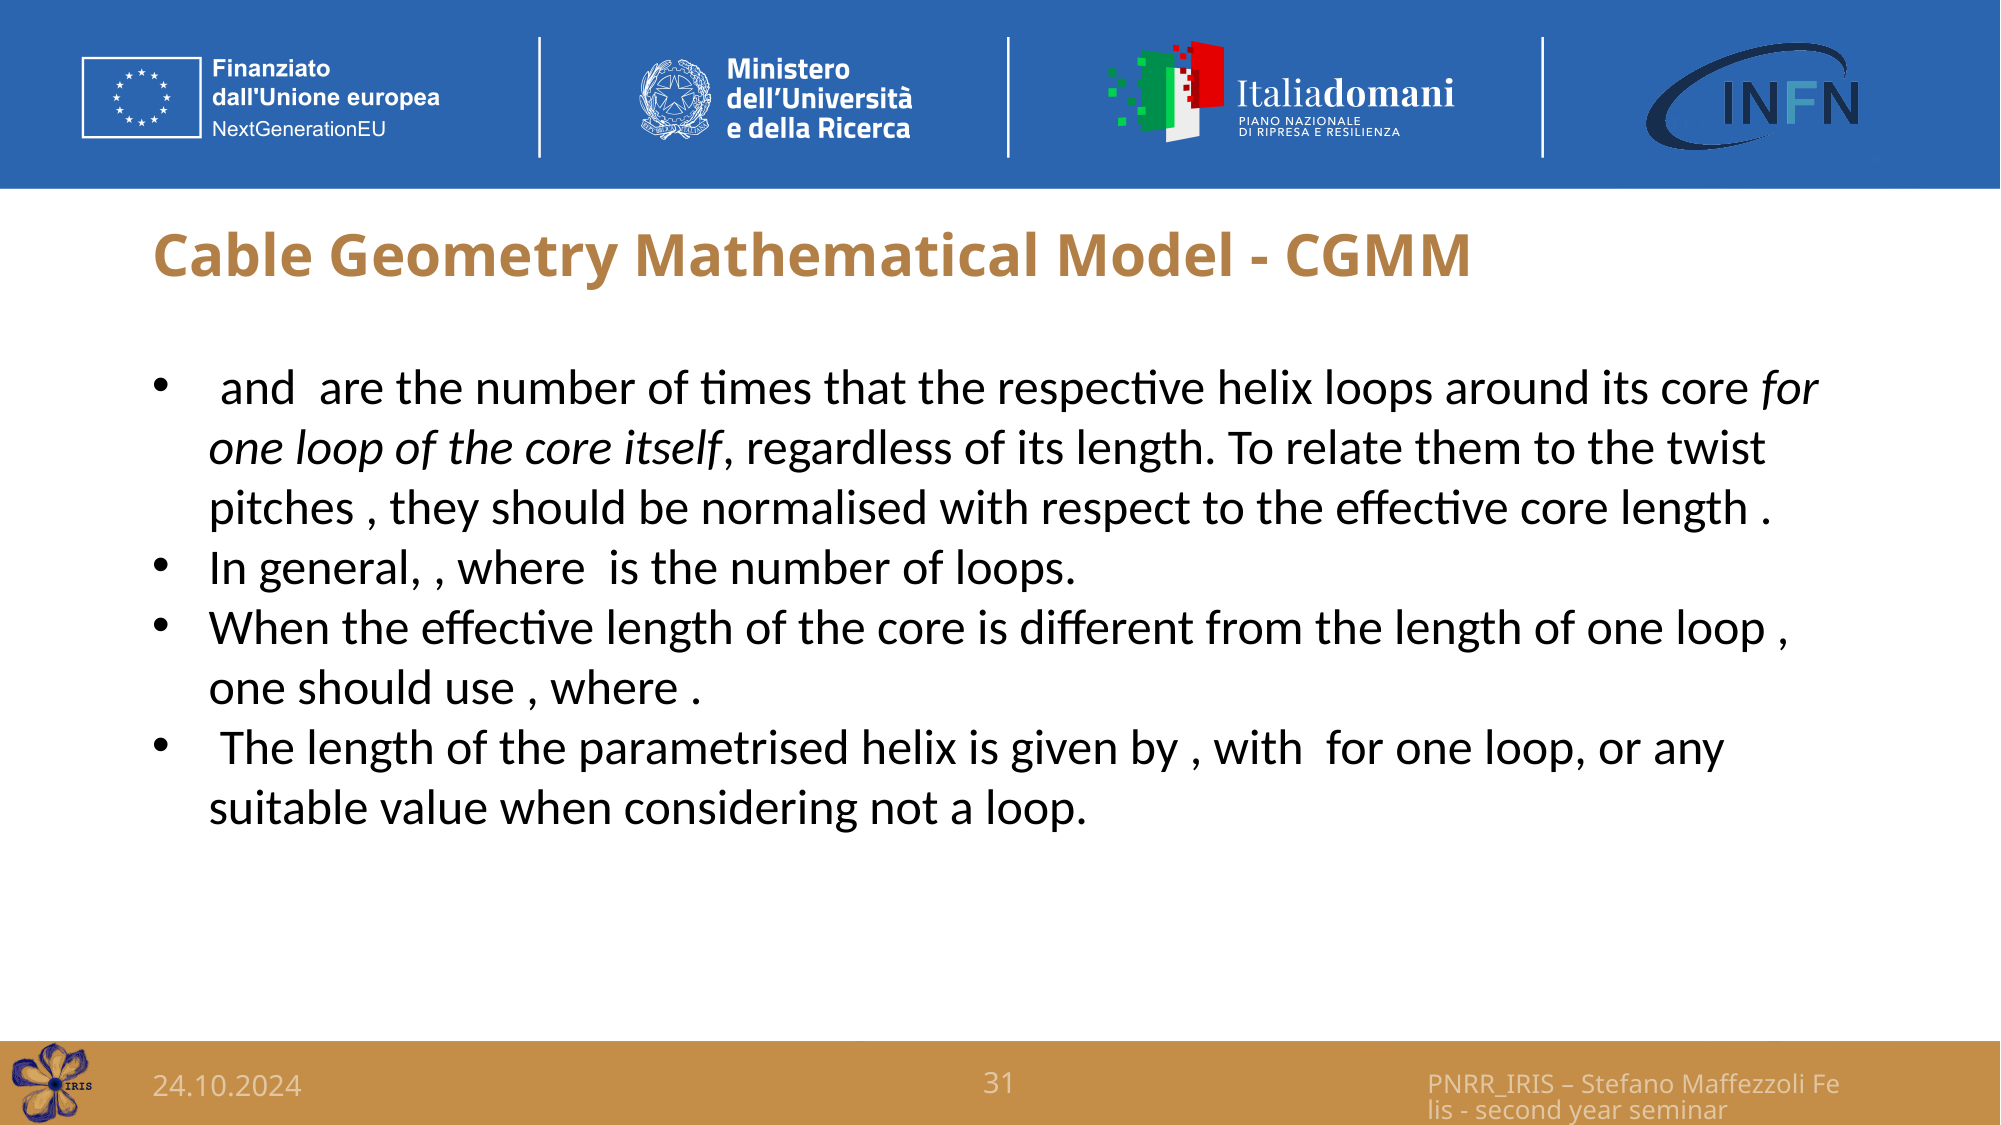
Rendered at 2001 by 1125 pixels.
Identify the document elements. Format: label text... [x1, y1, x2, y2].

title Cable Geometry Mathematical Model - CGMM [137, 219, 1863, 348]
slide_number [137, 1054, 588, 1115]
slide_number 31 [774, 1054, 1225, 1115]
picture [0, 0, 2000, 196]
footer PNRR_IRIS – Stefano Maffezzoli Felis - second year seminar [1412, 1059, 1863, 1110]
picture [0, 1041, 2000, 1125]
